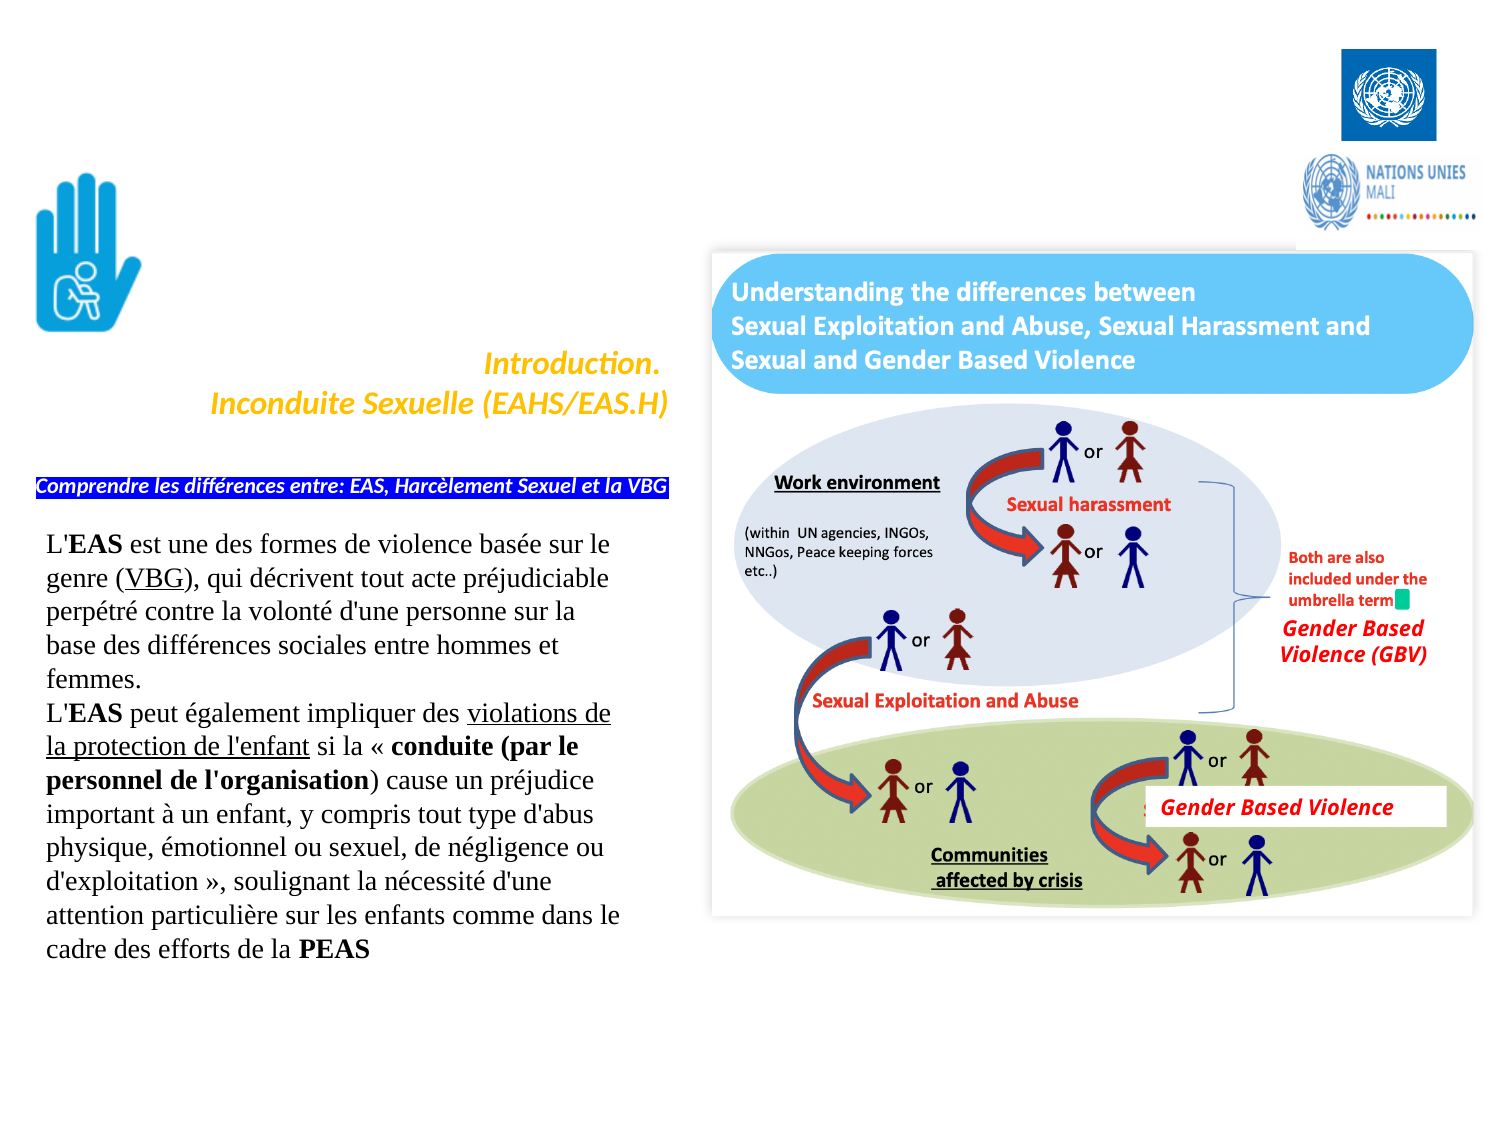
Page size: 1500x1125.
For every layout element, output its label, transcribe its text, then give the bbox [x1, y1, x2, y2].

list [712, 250, 1474, 916]
text_box L'EAS est une des formes de violence basée sur le genre (VBG), qui décrivent tout acte préjudiciable perpétré contre la volonté d'une personne sur la base des différences sociales entre hommes et femmes. L'EAS peut également impliquer des violations de la protection de l'enfant si la « conduite (par le personnel de l'organisation) cause un préjudice important à un enfant, y compris tout type d'abus physique, émotionnel ou sexuel, de négligence ou d'exploitation », soulignant la nécessité d'une attention particulière sur les enfants comme dans le cadre des efforts de la PEAS [31, 517, 647, 971]
picture [14, 151, 148, 349]
picture [1295, 49, 1486, 251]
title Introduction. Inconduite Sexuelle (EAHS/EAS.H) Comprendre les différences entre: EAS, Harcèlement Sexuel et la VBG [14, 285, 680, 506]
